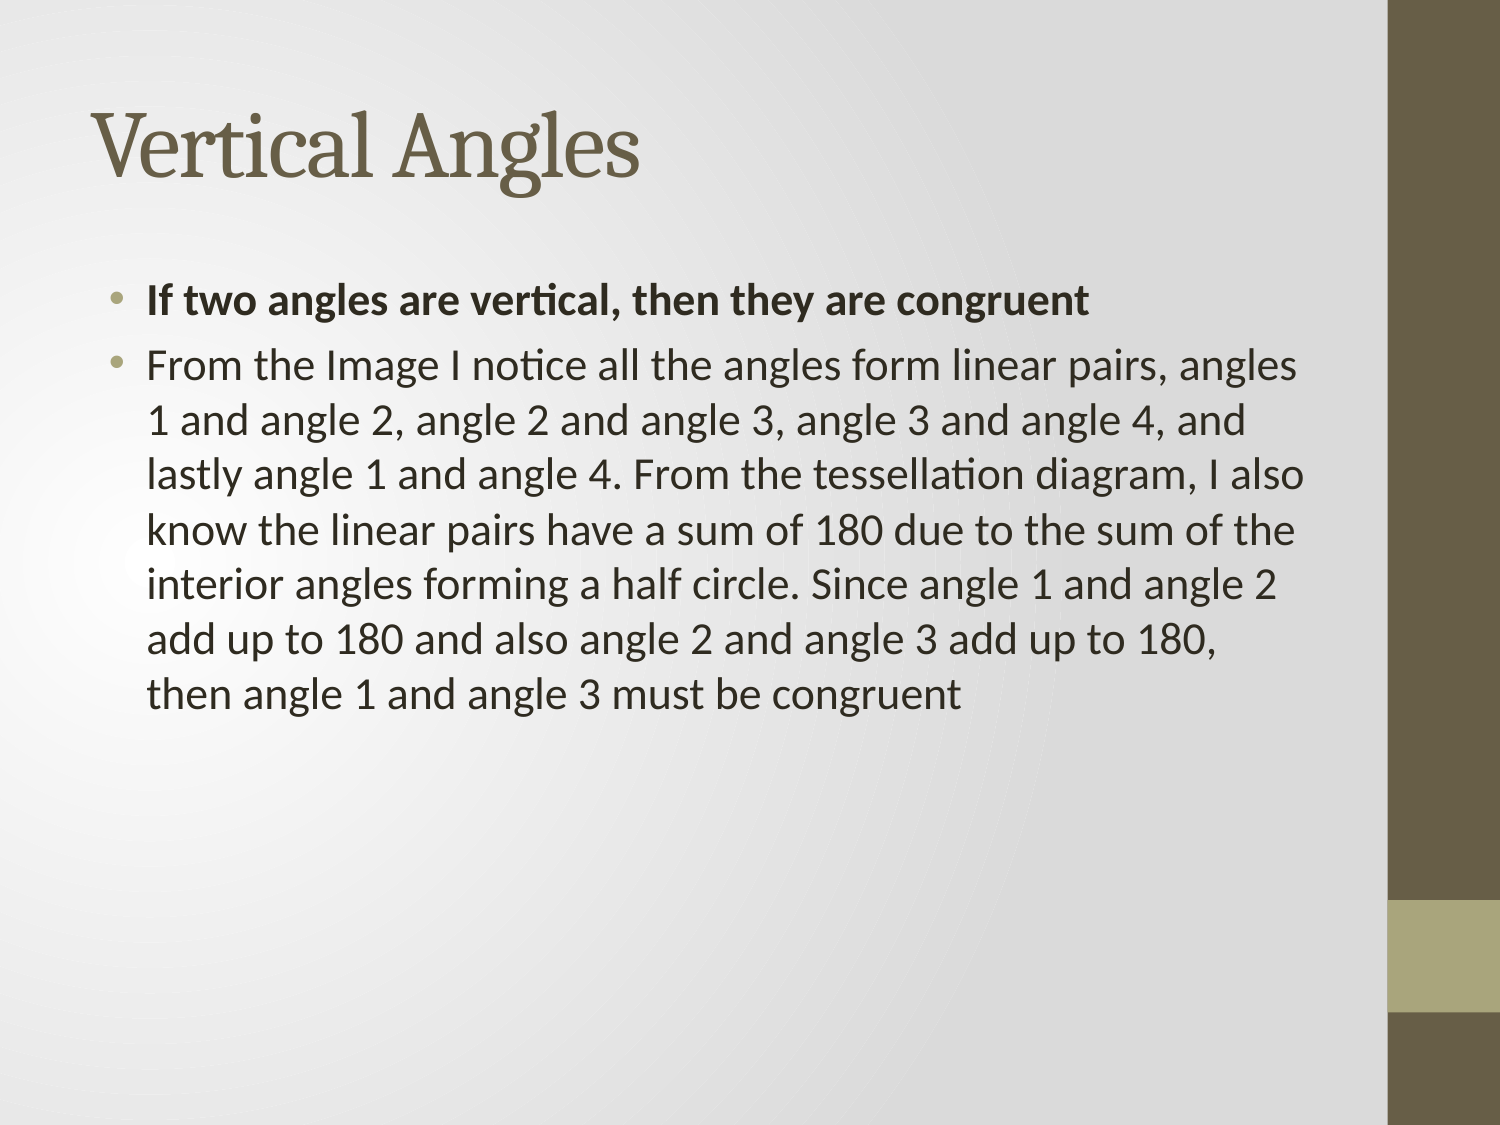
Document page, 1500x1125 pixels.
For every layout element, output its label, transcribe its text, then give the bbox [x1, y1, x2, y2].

list If two angles are vertical, then they are congruent From the Image I notice all the angles form linear pairs, angles 1 and angle 2, angle 2 and angle 3, angle 3 and angle 4, and lastly angle 1 and angle 4. From the tessellation diagram, I also know the linear pairs have a sum of 180 due to the sum of the interior angles forming a half circle. Since angle 1 and angle 2 add up to 180 and also angle 2 and angle 3 add up to 180, then angle 1 and angle 3 must be congruent [75, 262, 1325, 1050]
title Vertical Angles [75, 45, 1325, 233]
